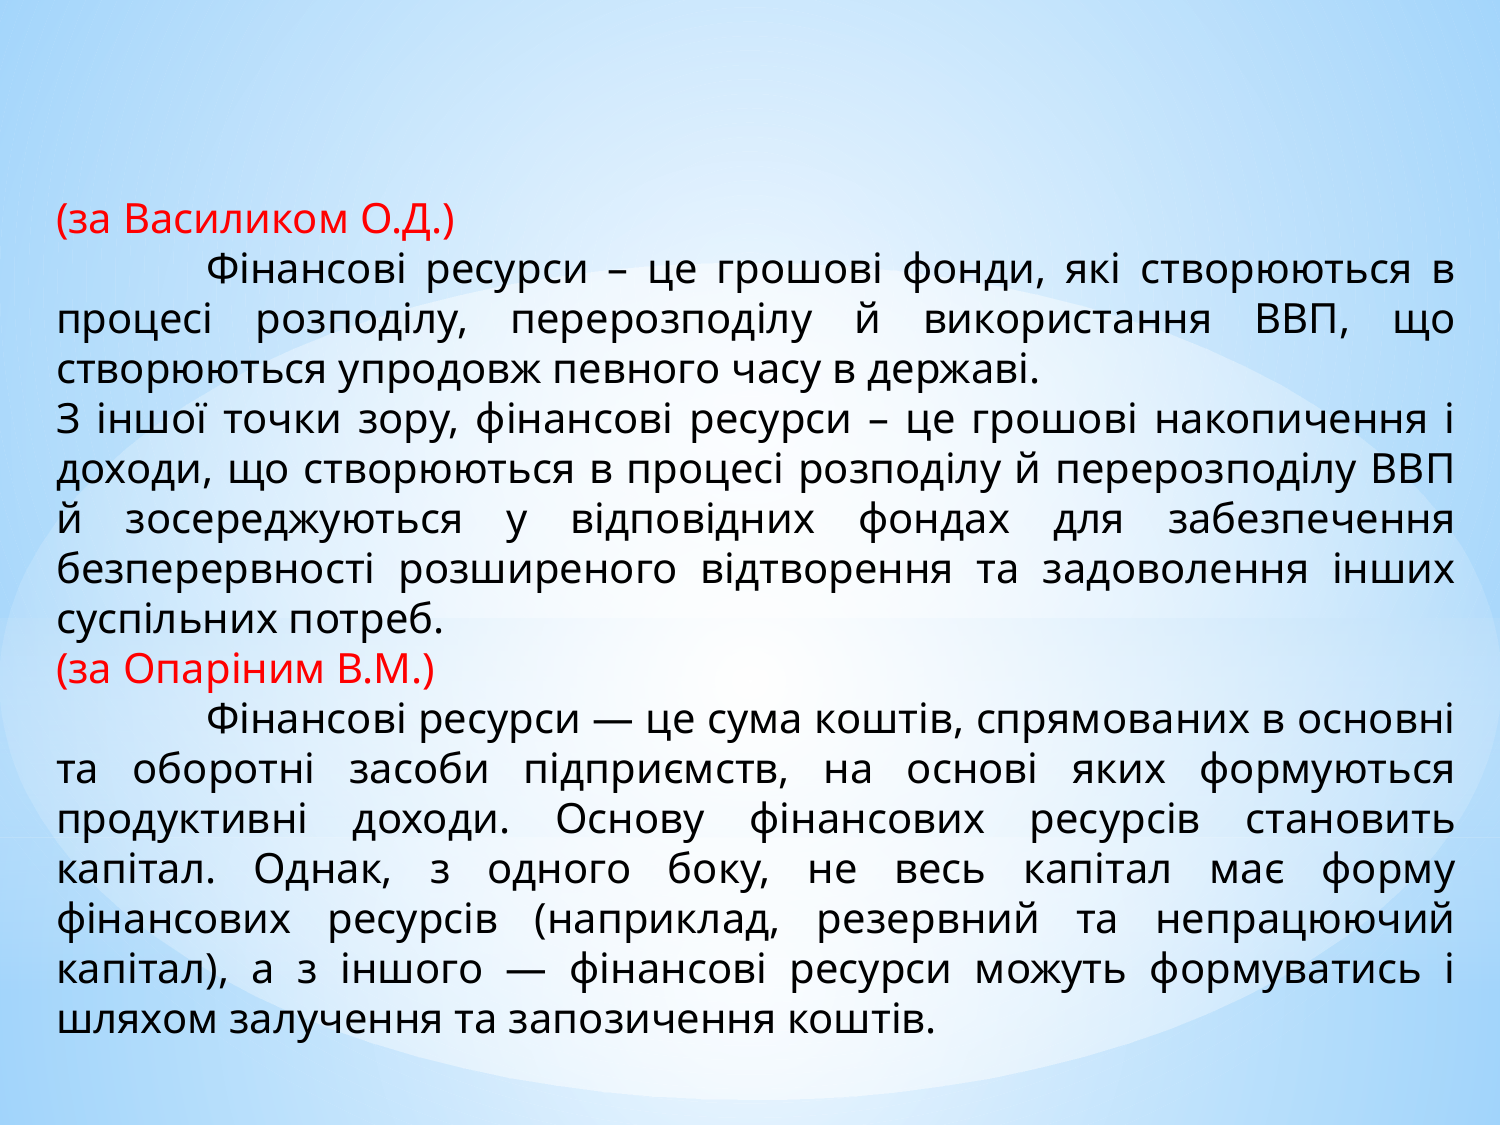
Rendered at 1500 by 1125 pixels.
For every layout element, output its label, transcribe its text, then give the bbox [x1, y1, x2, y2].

text_box (за Василиком О.Д.) Фінансові ресурси – це грошові фонди, які створюються в процесі розподілу, перерозподілу й використання ВВП, що створюються упродовж певного часу в державі. З іншої точки зору, фінансові ресурси – це грошові накопичення і доходи, що створюються в процесі розподілу й перерозподілу ВВП й зосереджуються у відповідних фондах для забезпечення безперервності розширеного відтворення та задоволення інших суспільних потреб. (за Опаріним В.М.) Фінансові ресурси — це сума коштів, спрямованих в основні та оборотні засоби підприємств, на основі яких формуються продуктивні доходи. Основу фінансових ресурсів становить капітал. Однак, з одного боку, не весь капітал має форму фінансових ресурсів (наприклад, резервний та непрацюючий капітал), а з іншого — фінансові ресурси можуть формуватись і шляхом залучення та запозичення коштів. [41, 184, 1471, 1050]
